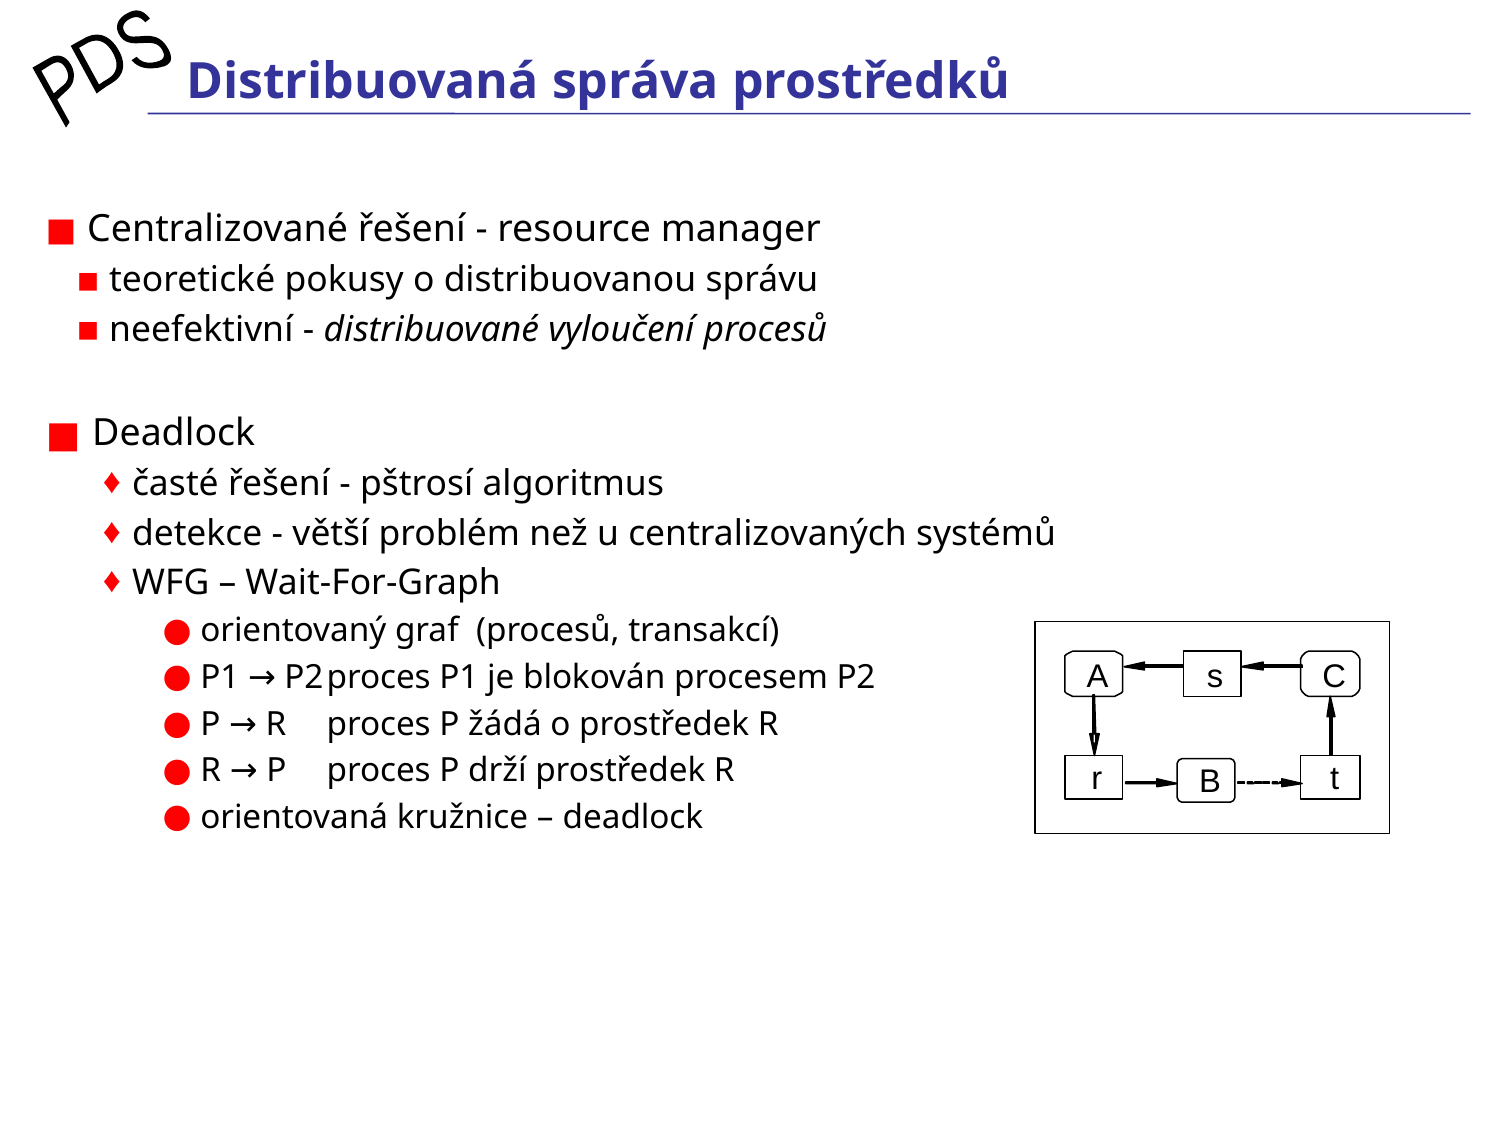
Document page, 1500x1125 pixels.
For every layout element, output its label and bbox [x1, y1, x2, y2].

title [171, 31, 1471, 126]
list [29, 148, 1436, 1083]
